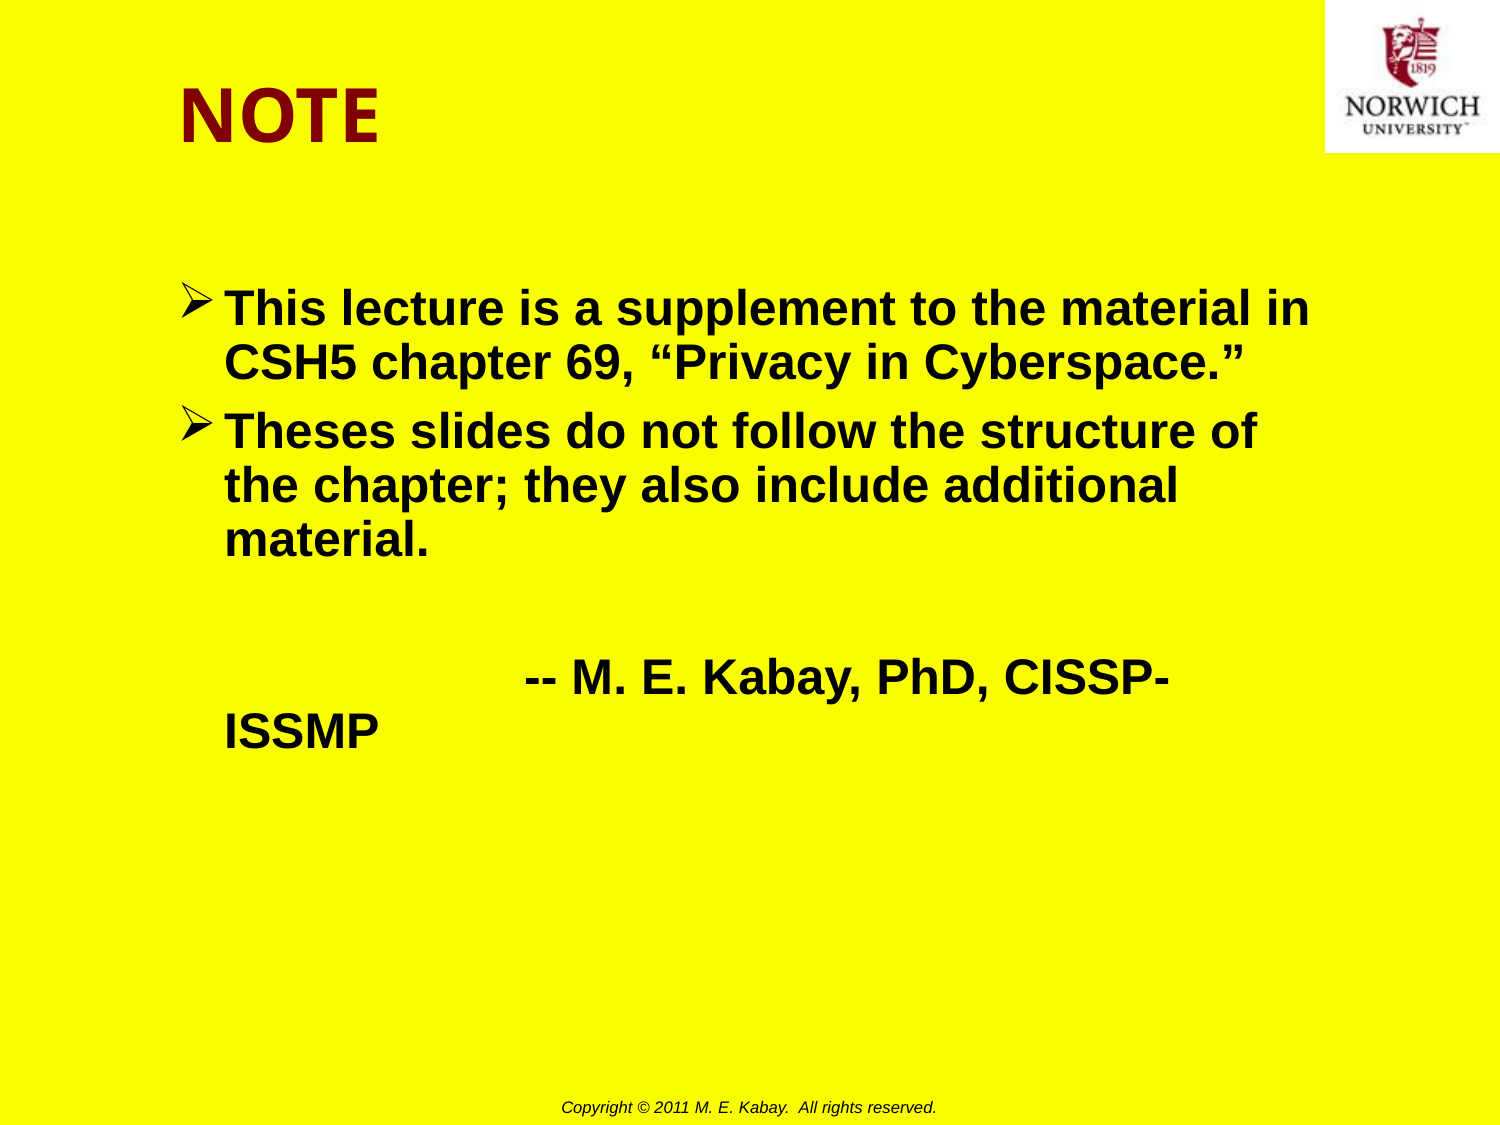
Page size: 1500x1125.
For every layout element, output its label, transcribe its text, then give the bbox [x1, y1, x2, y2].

picture [1325, 0, 1500, 153]
title NOTE [161, 24, 1339, 213]
list This lecture is a supplement to the material in CSH5 chapter 69, “Privacy in Cyberspace.” Theses slides do not follow the structure of the chapter; they also include additional material. -- M. E. Kabay, PhD, CISSP-ISSMP [161, 274, 1339, 1039]
